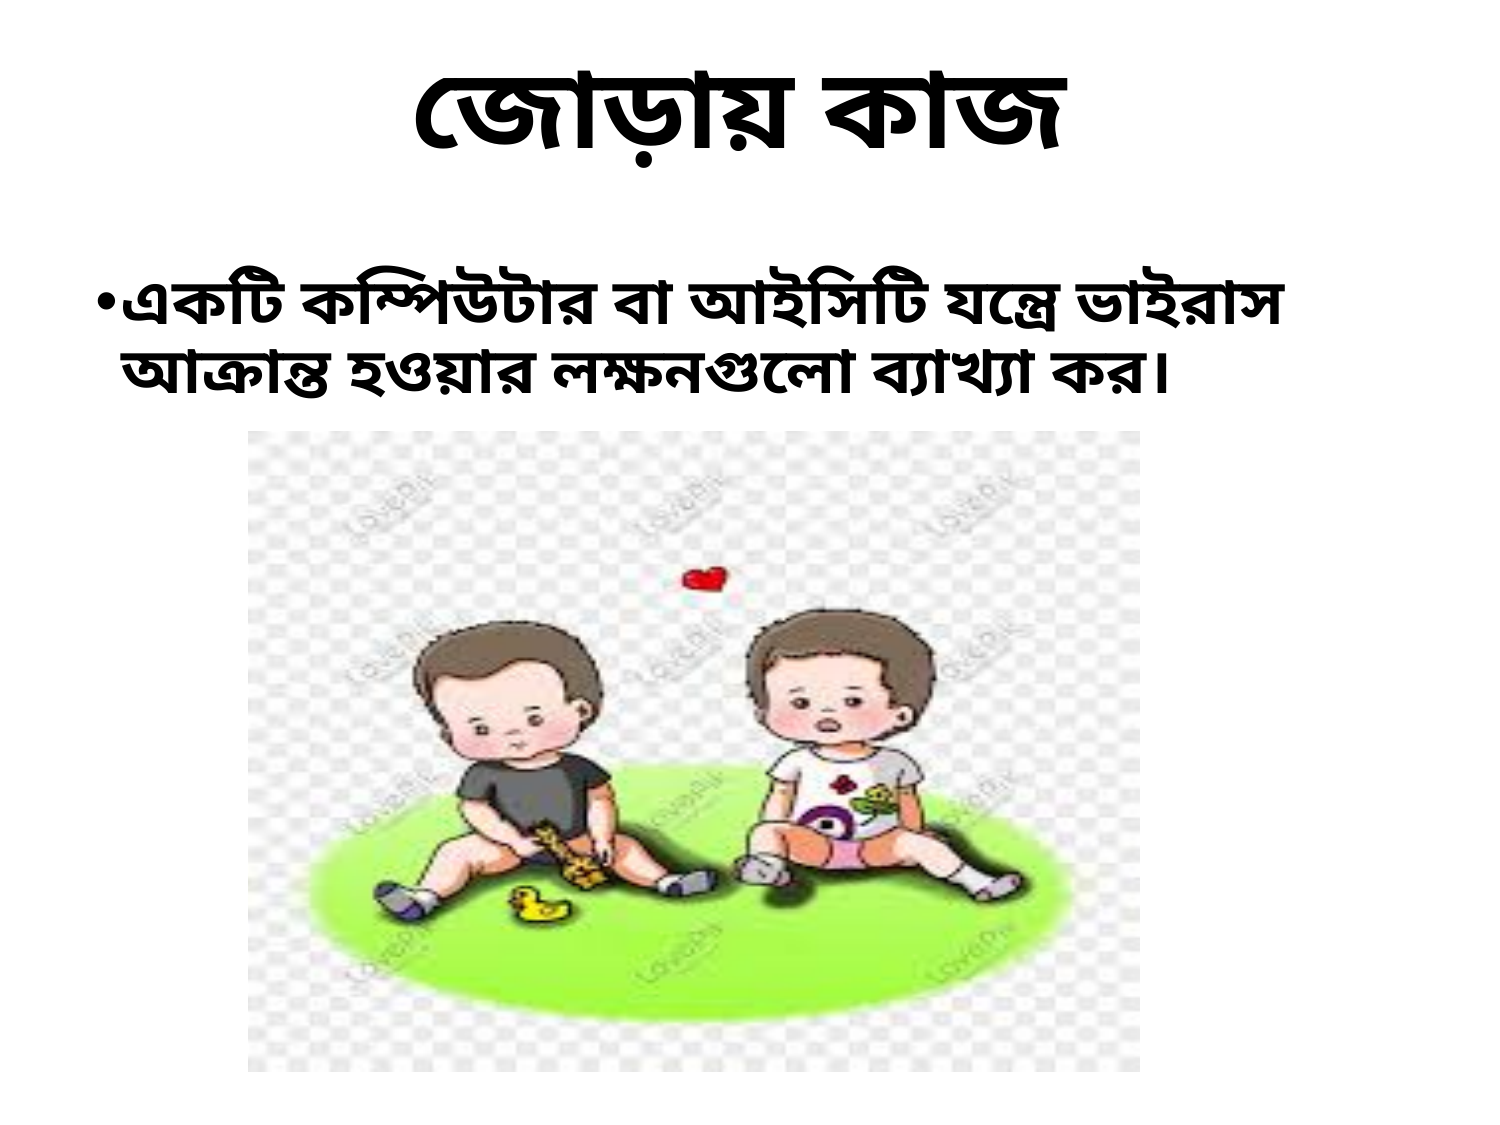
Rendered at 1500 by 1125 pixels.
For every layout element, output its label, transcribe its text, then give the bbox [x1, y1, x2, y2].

title জোড়ায় কাজ [92, 3, 1386, 221]
picture [248, 431, 1140, 1072]
list একটি কম্পিউটার বা আইসিটি যন্ত্রে ভাইরাস আক্রান্ত হওয়ার লক্ষনগুলো ব্যাখ্যা কর। [80, 262, 1375, 417]
